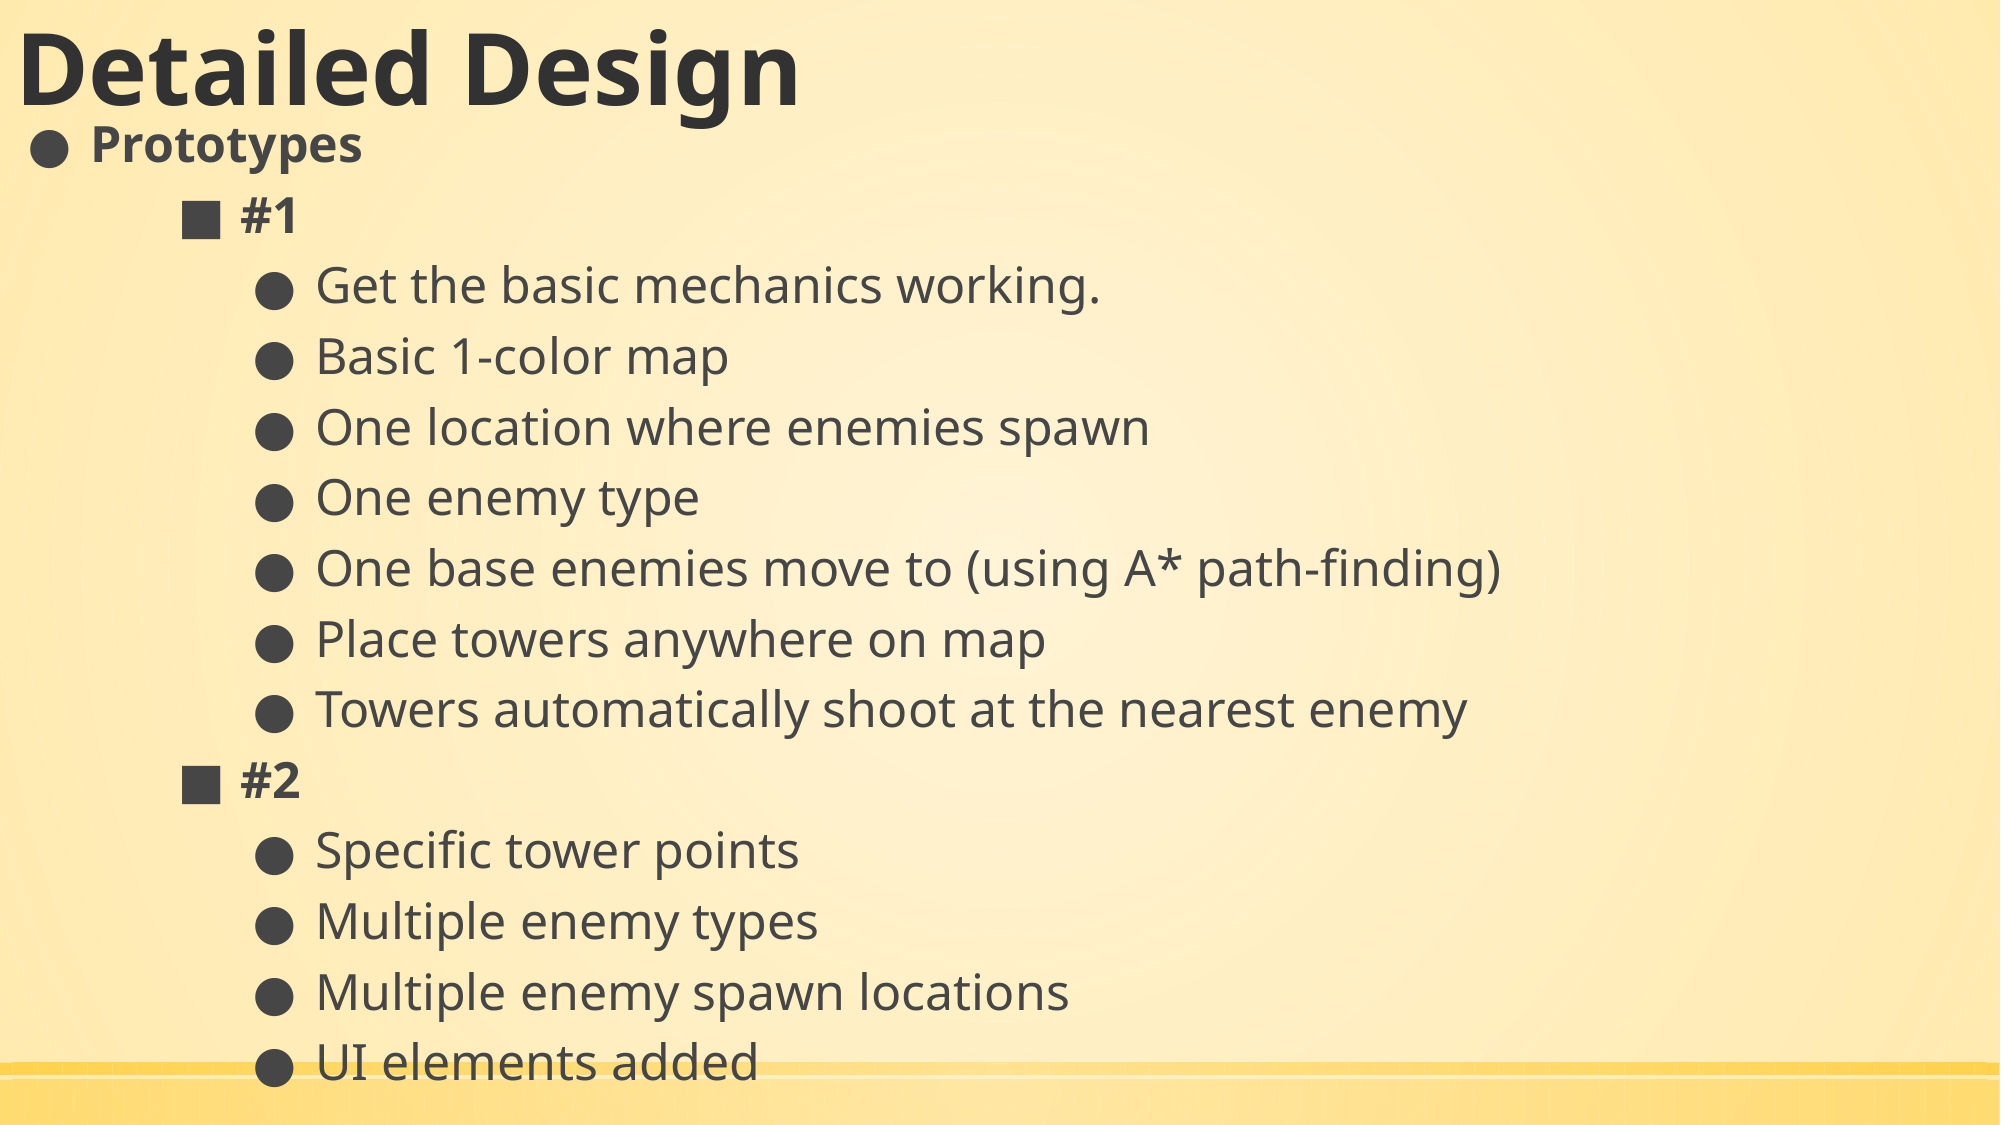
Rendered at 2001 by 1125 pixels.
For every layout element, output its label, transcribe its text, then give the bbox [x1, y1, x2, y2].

title Detailed Design [0, 0, 2000, 143]
list Prototypes #1 Get the basic mechanics working. Basic 1-color map One location where enemies spawn One enemy type One base enemies move to (using A* path-finding) Place towers anywhere on map Towers automatically shoot at the nearest enemy #2 Specific tower points Multiple enemy types Multiple enemy spawn locations UI elements added [0, 104, 1907, 782]
